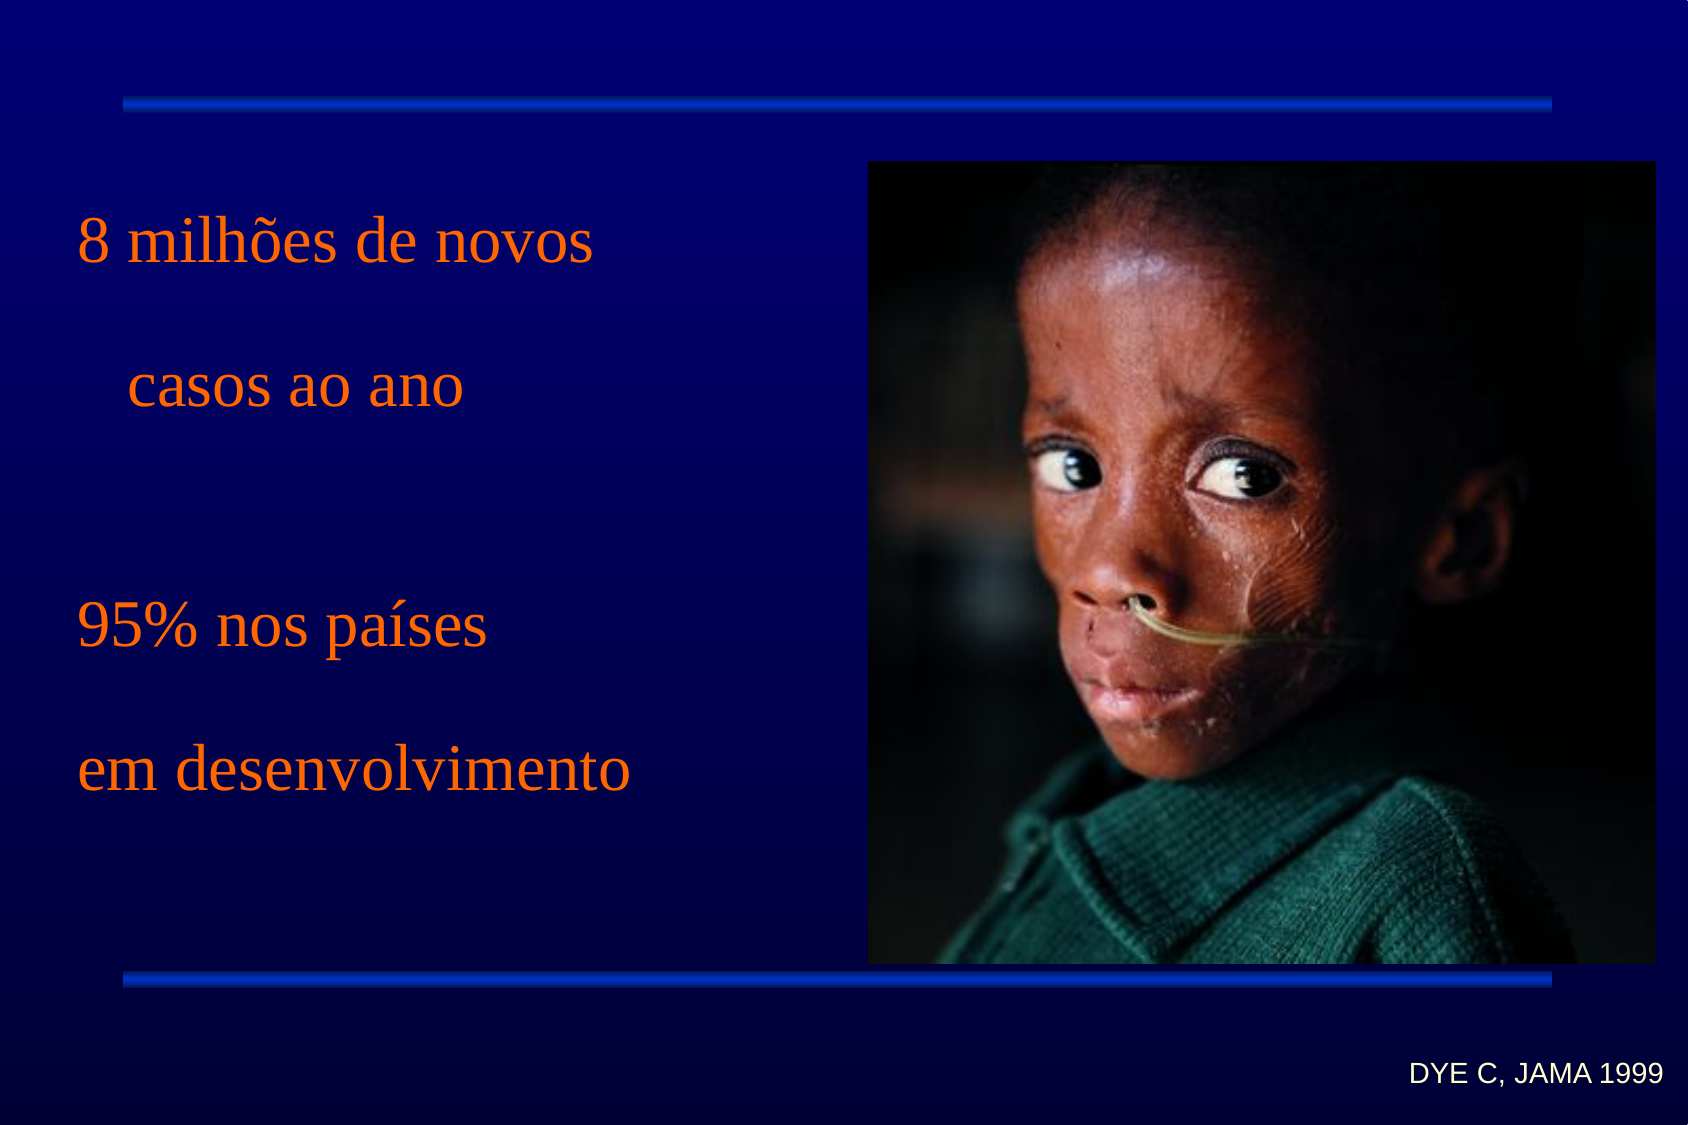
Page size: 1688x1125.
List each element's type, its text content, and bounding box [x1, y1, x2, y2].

footer DYE C, JAMA 1999 [0, 1046, 1688, 1125]
text_box [123, 96, 1553, 113]
picture [868, 161, 1656, 964]
text_box [123, 971, 1553, 988]
text_box 8 milhões de novos casos ao ano 95% nos países em desenvolvimento [62, 118, 648, 812]
